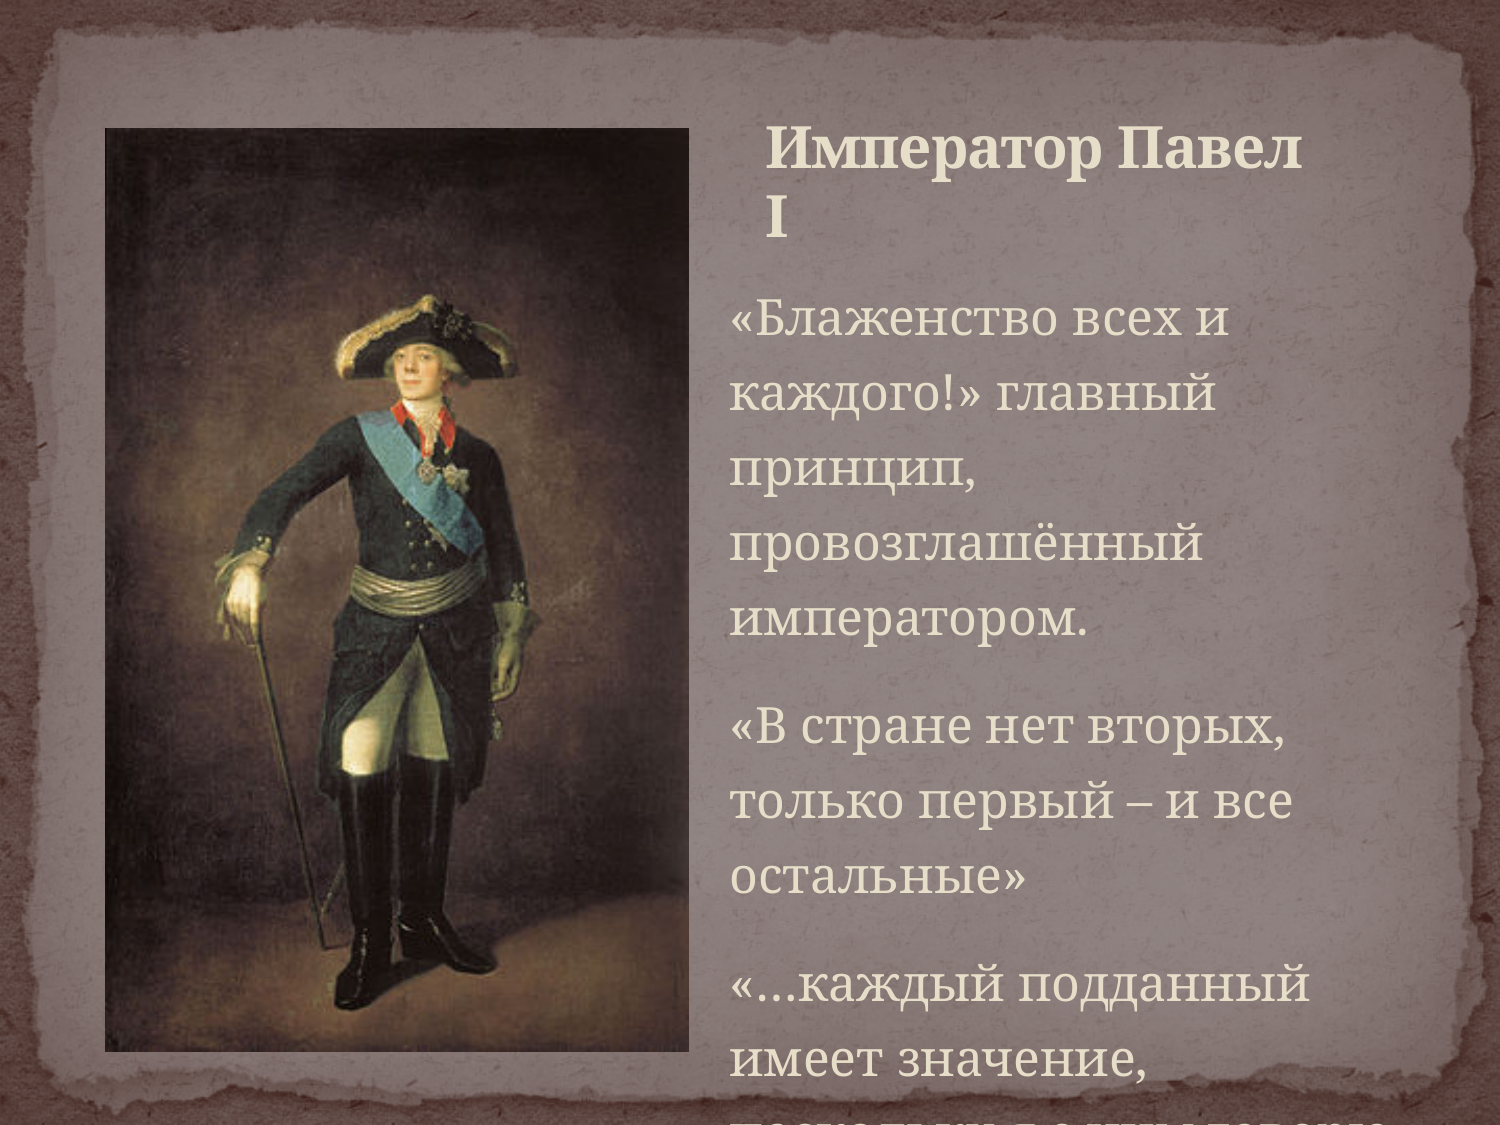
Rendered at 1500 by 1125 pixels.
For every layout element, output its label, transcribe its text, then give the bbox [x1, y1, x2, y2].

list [107, 130, 687, 1051]
list «Блаженство всех и каждого!» главный принцип, провозглашённый императором. «В стране нет вторых, только первый – и все остальные» «…каждый подданный имеет значение, поскольку я с ним говорю и до тех пор, пока я с ним говорю. Я – ваш закон!» [714, 262, 1438, 1102]
title Император Павел I [749, 81, 1345, 257]
